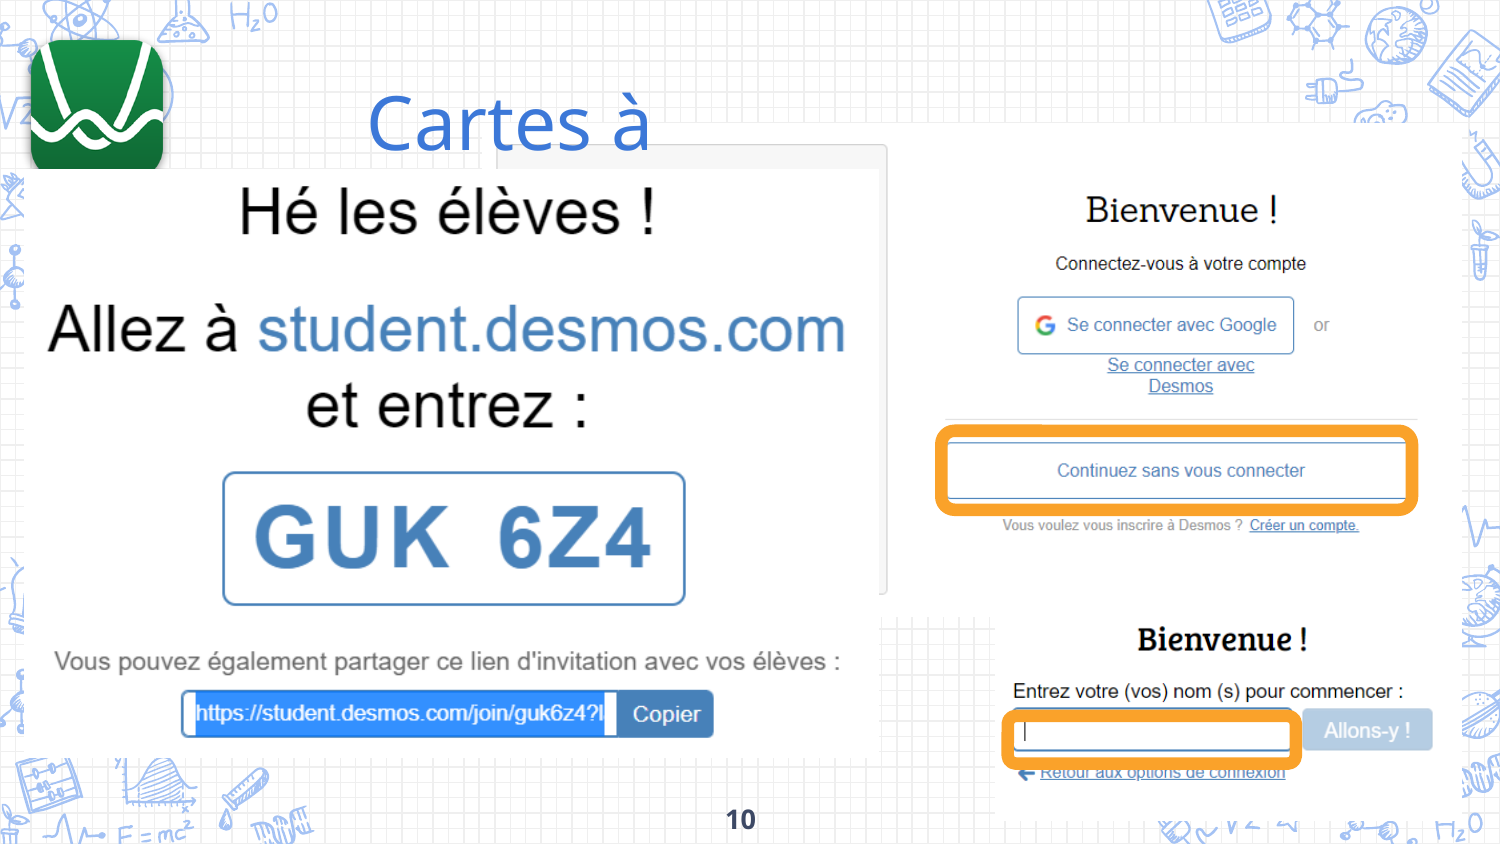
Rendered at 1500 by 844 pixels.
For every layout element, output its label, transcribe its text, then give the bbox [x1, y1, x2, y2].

text_box Cartes à associer [351, 60, 974, 168]
picture [24, 40, 1462, 821]
slide_number 10 [668, 787, 772, 844]
